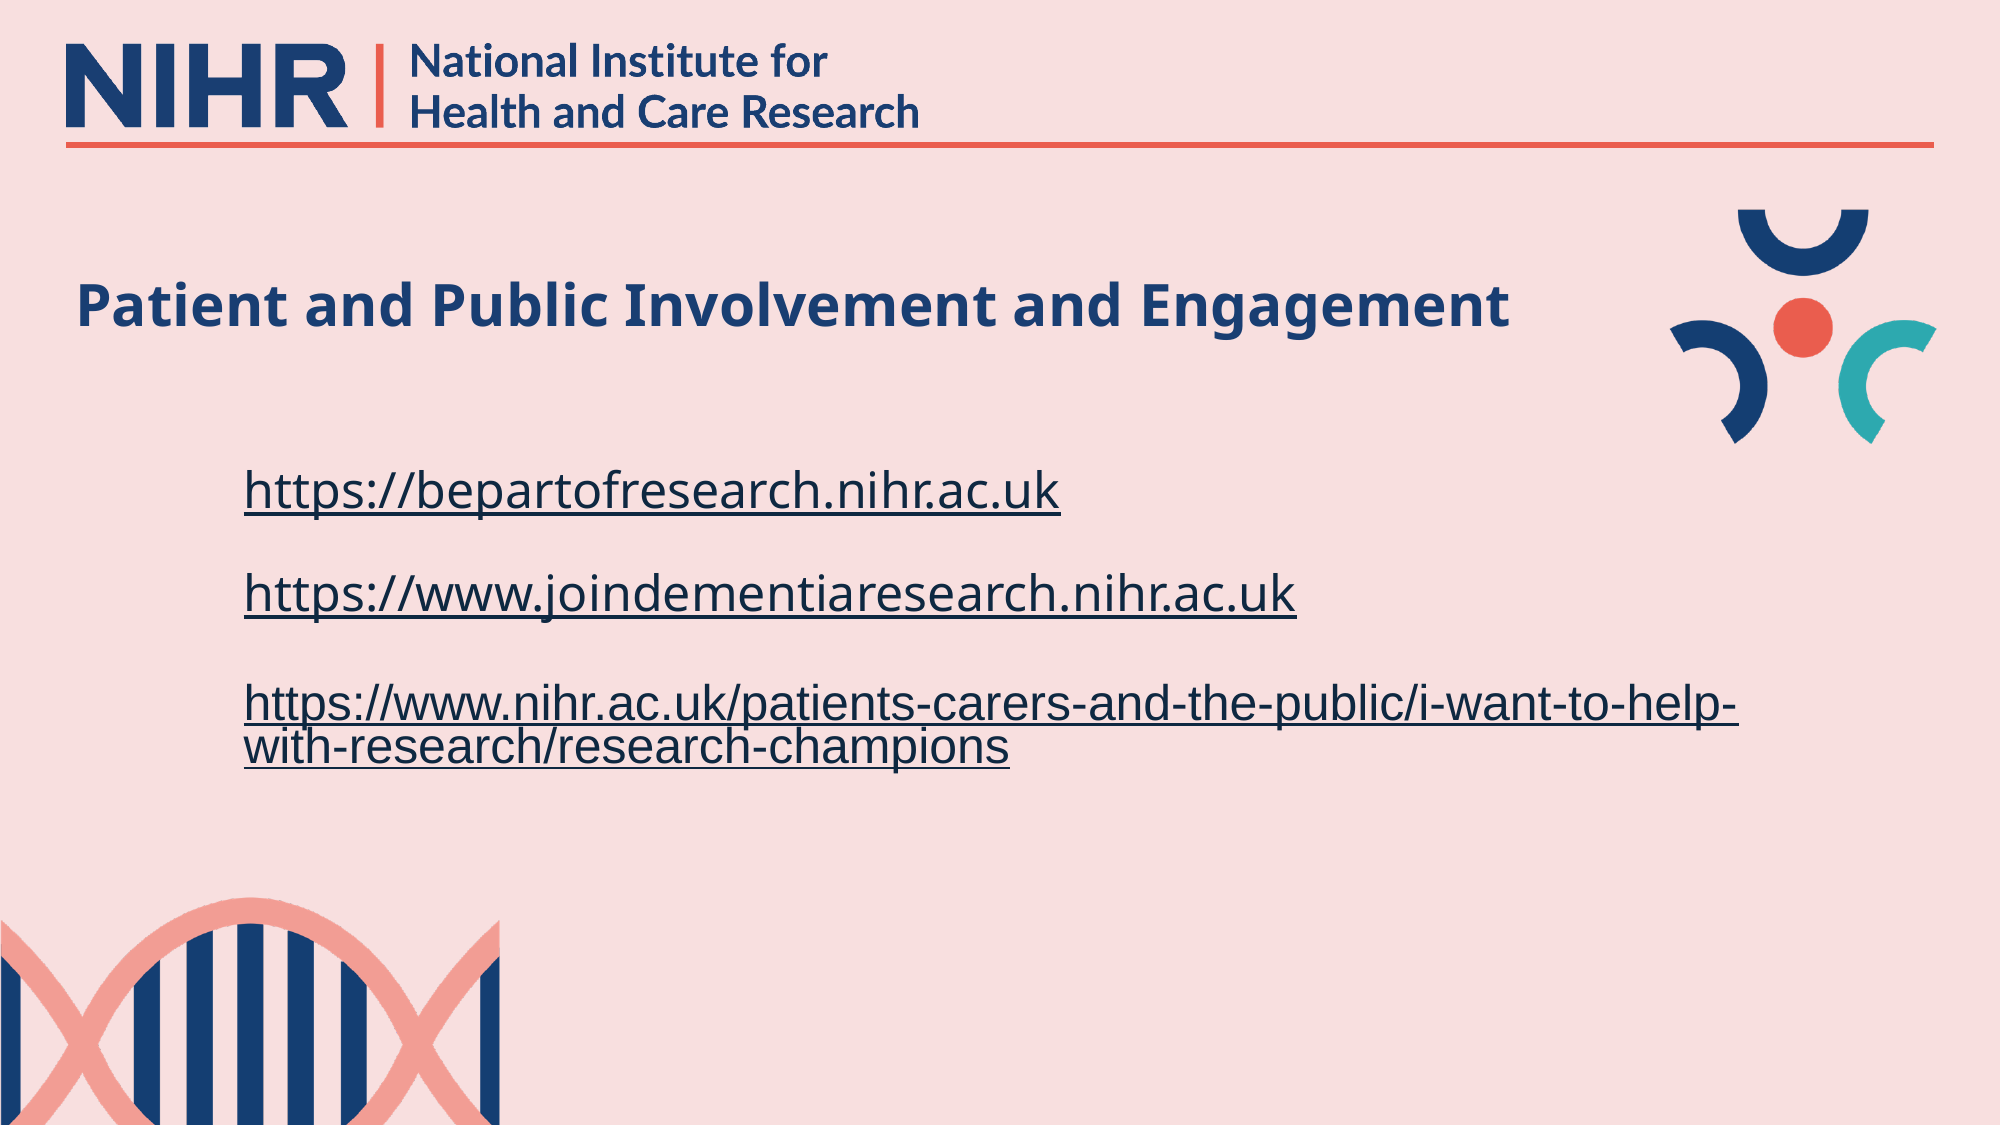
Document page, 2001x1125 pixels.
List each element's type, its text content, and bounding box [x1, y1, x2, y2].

title https://bepartofresearch.nihr.ac.uk https://www.joindementiaresearch.nihr.ac.uk https://www.nihr.ac.uk/patients-carers-and-the-public/i-want-to-help-with-research/research-champions [228, 395, 1772, 935]
picture [1667, 184, 1939, 469]
picture [66, 42, 918, 128]
text_box Patient and Public Involvement and Engagement [55, 212, 1709, 350]
picture [66, 142, 1934, 148]
picture [0, 890, 500, 1125]
